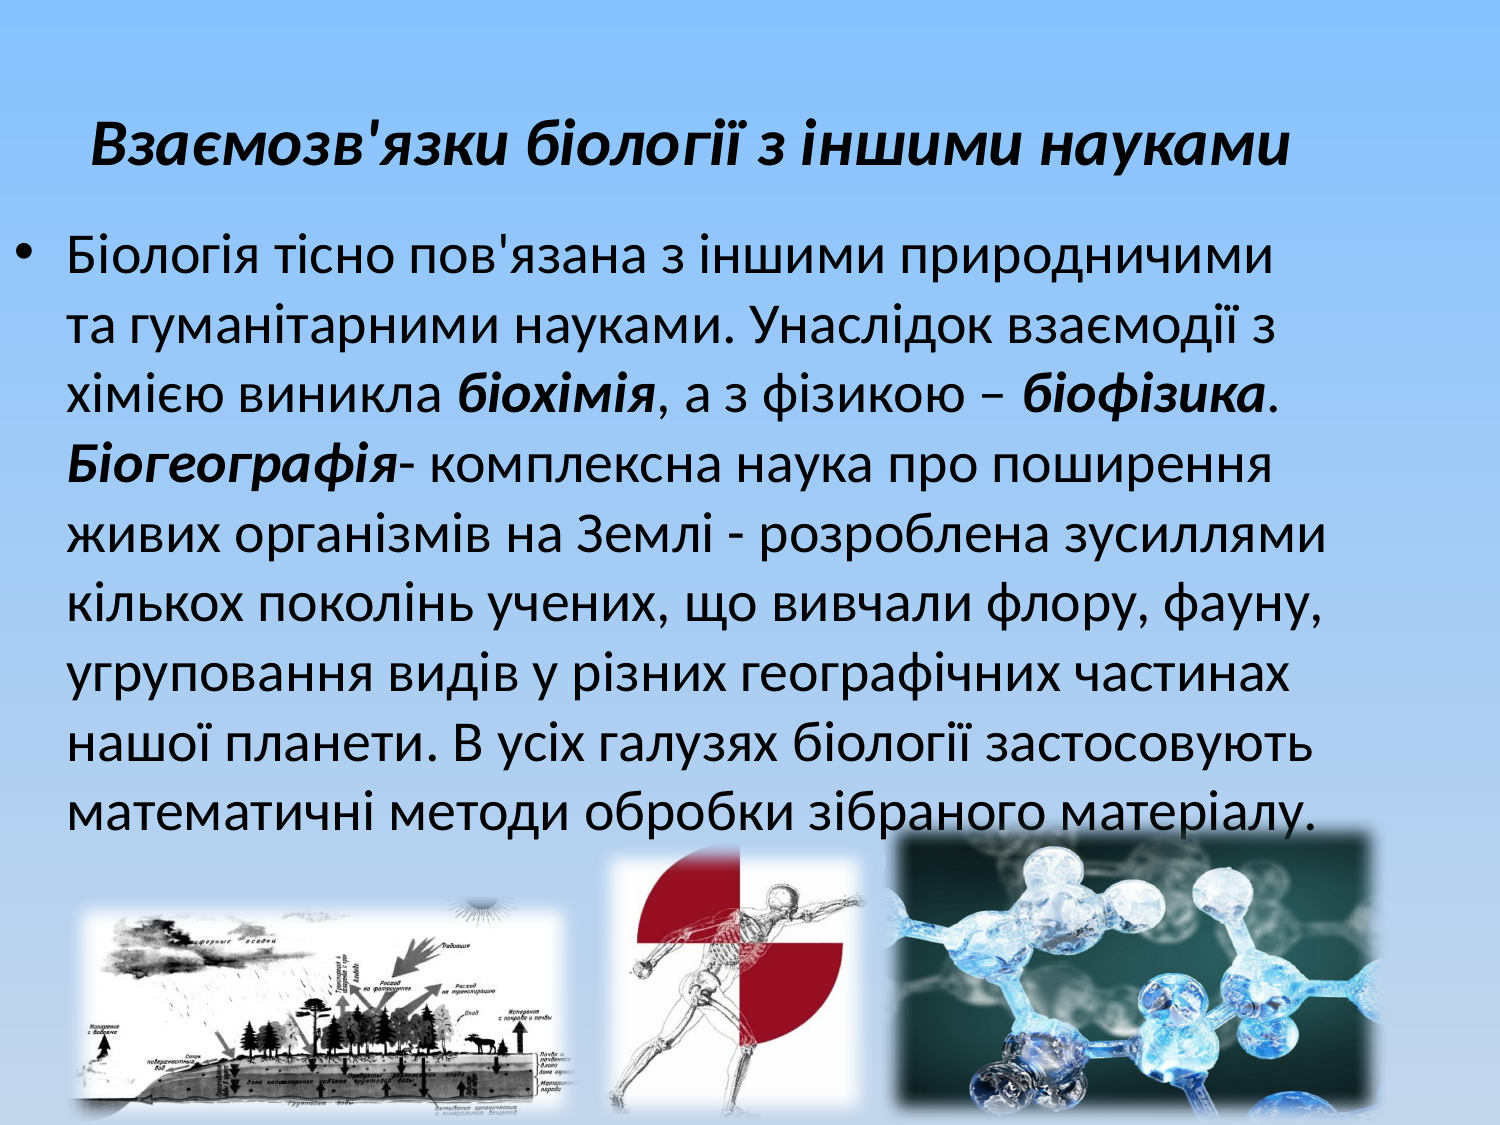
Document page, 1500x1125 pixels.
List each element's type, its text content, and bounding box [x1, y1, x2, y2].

picture [64, 892, 581, 1125]
picture [592, 839, 877, 1125]
list Біологія тісно пов'язана з іншими природничими та гуманітарними науками. Унаслідок взаємодії з хімією виникла біохімія, а з фізикою – біофізика. Біогеографія- комплексна наука про поширення живих організмів на Землі - розроблена зусиллями кількох поколінь учених, що вивчали флору, фауну, угруповання видів у різних географічних частинах нашої планети. В усіх галузях біології застосовують математичні методи обробки зібраного матеріалу. [0, 208, 1349, 951]
picture [879, 814, 1389, 1125]
title Взаємозв'язки біології з іншими науками [75, 45, 1425, 233]
